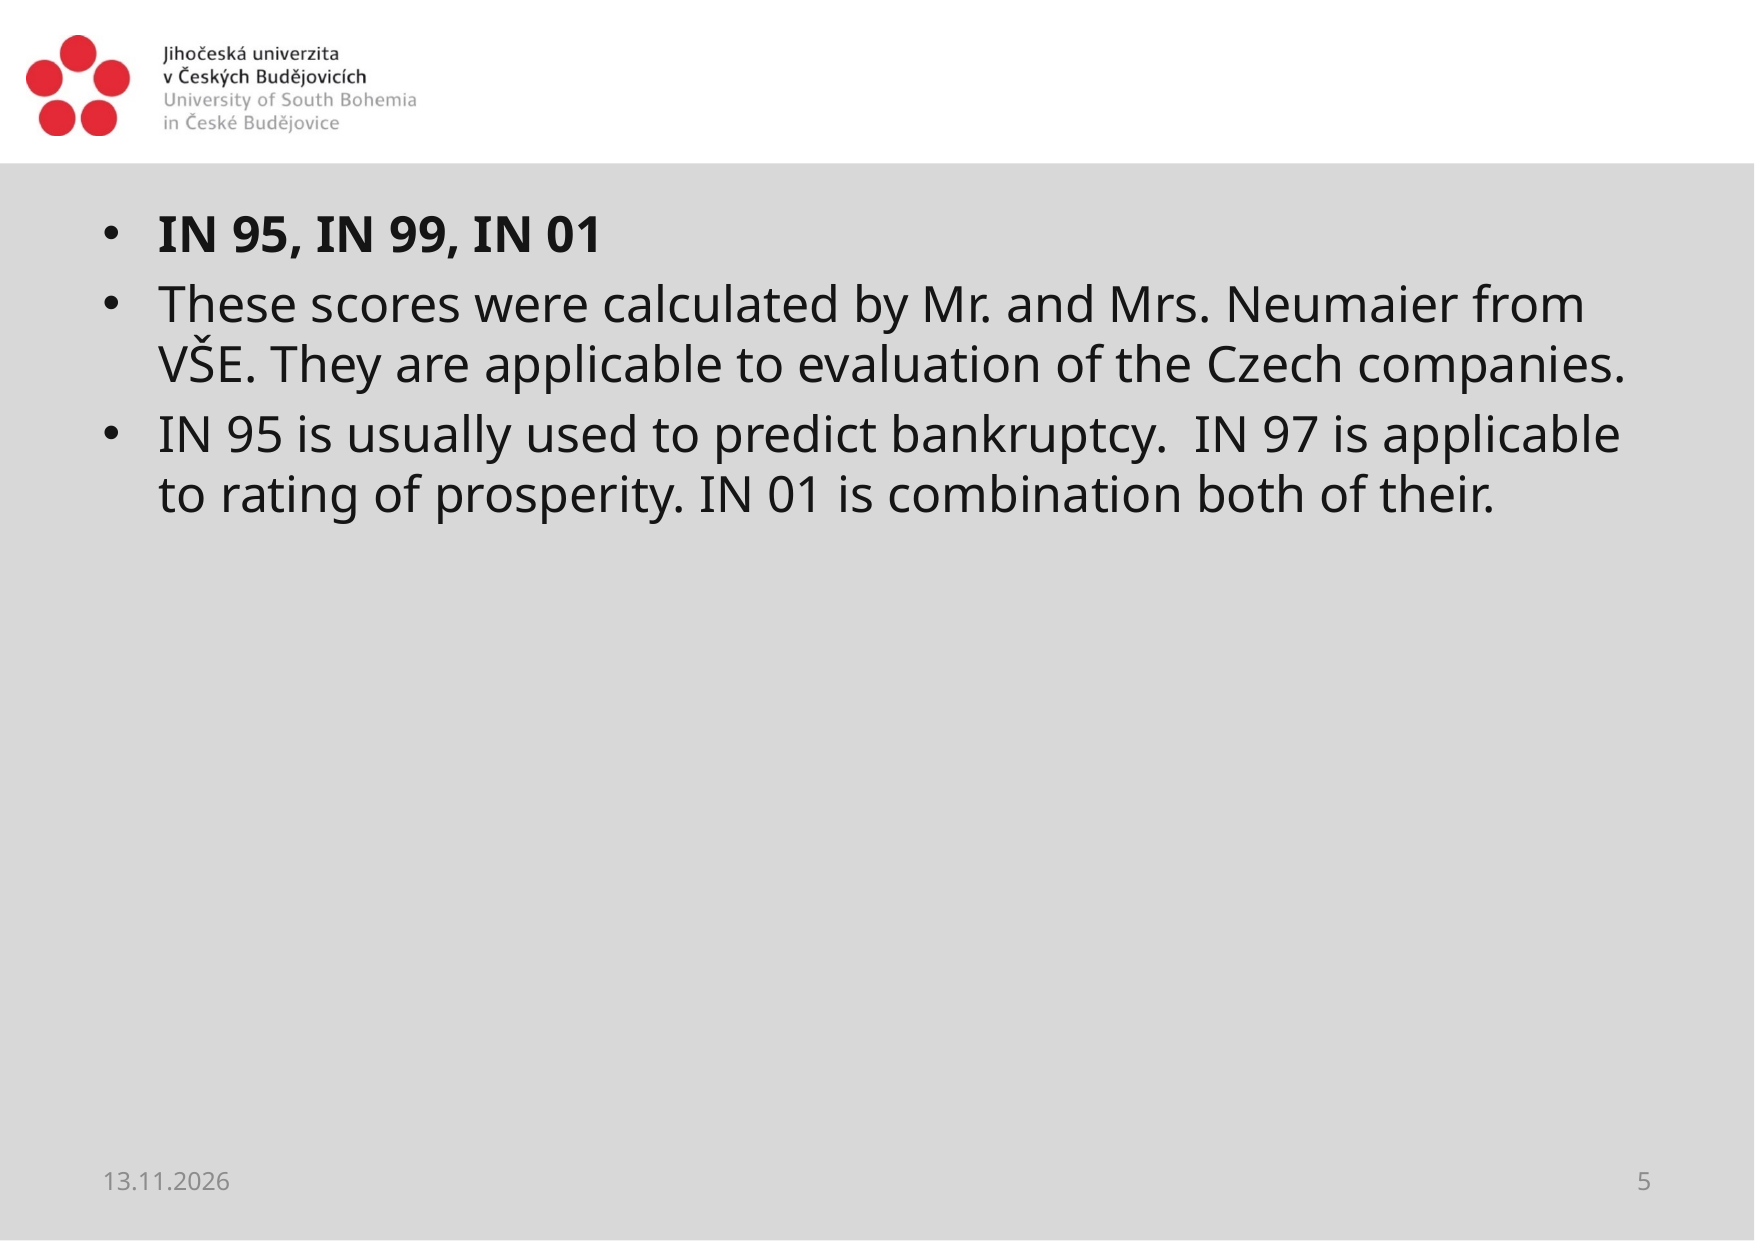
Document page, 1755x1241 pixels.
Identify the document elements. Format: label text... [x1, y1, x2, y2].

list IN 95, IN 99, IN 01 These scores were calculated by Mr. and Mrs. Neumaier from VŠE. They are applicable to evaluation of the Czech companies. IN 95 is usually used to predict bankruptcy. IN 97 is applicable to rating of prosperity. IN 01 is combination both of their. [87, 194, 1667, 1109]
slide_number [87, 1149, 498, 1216]
slide_number 5 [1257, 1149, 1667, 1216]
picture [26, 35, 417, 136]
